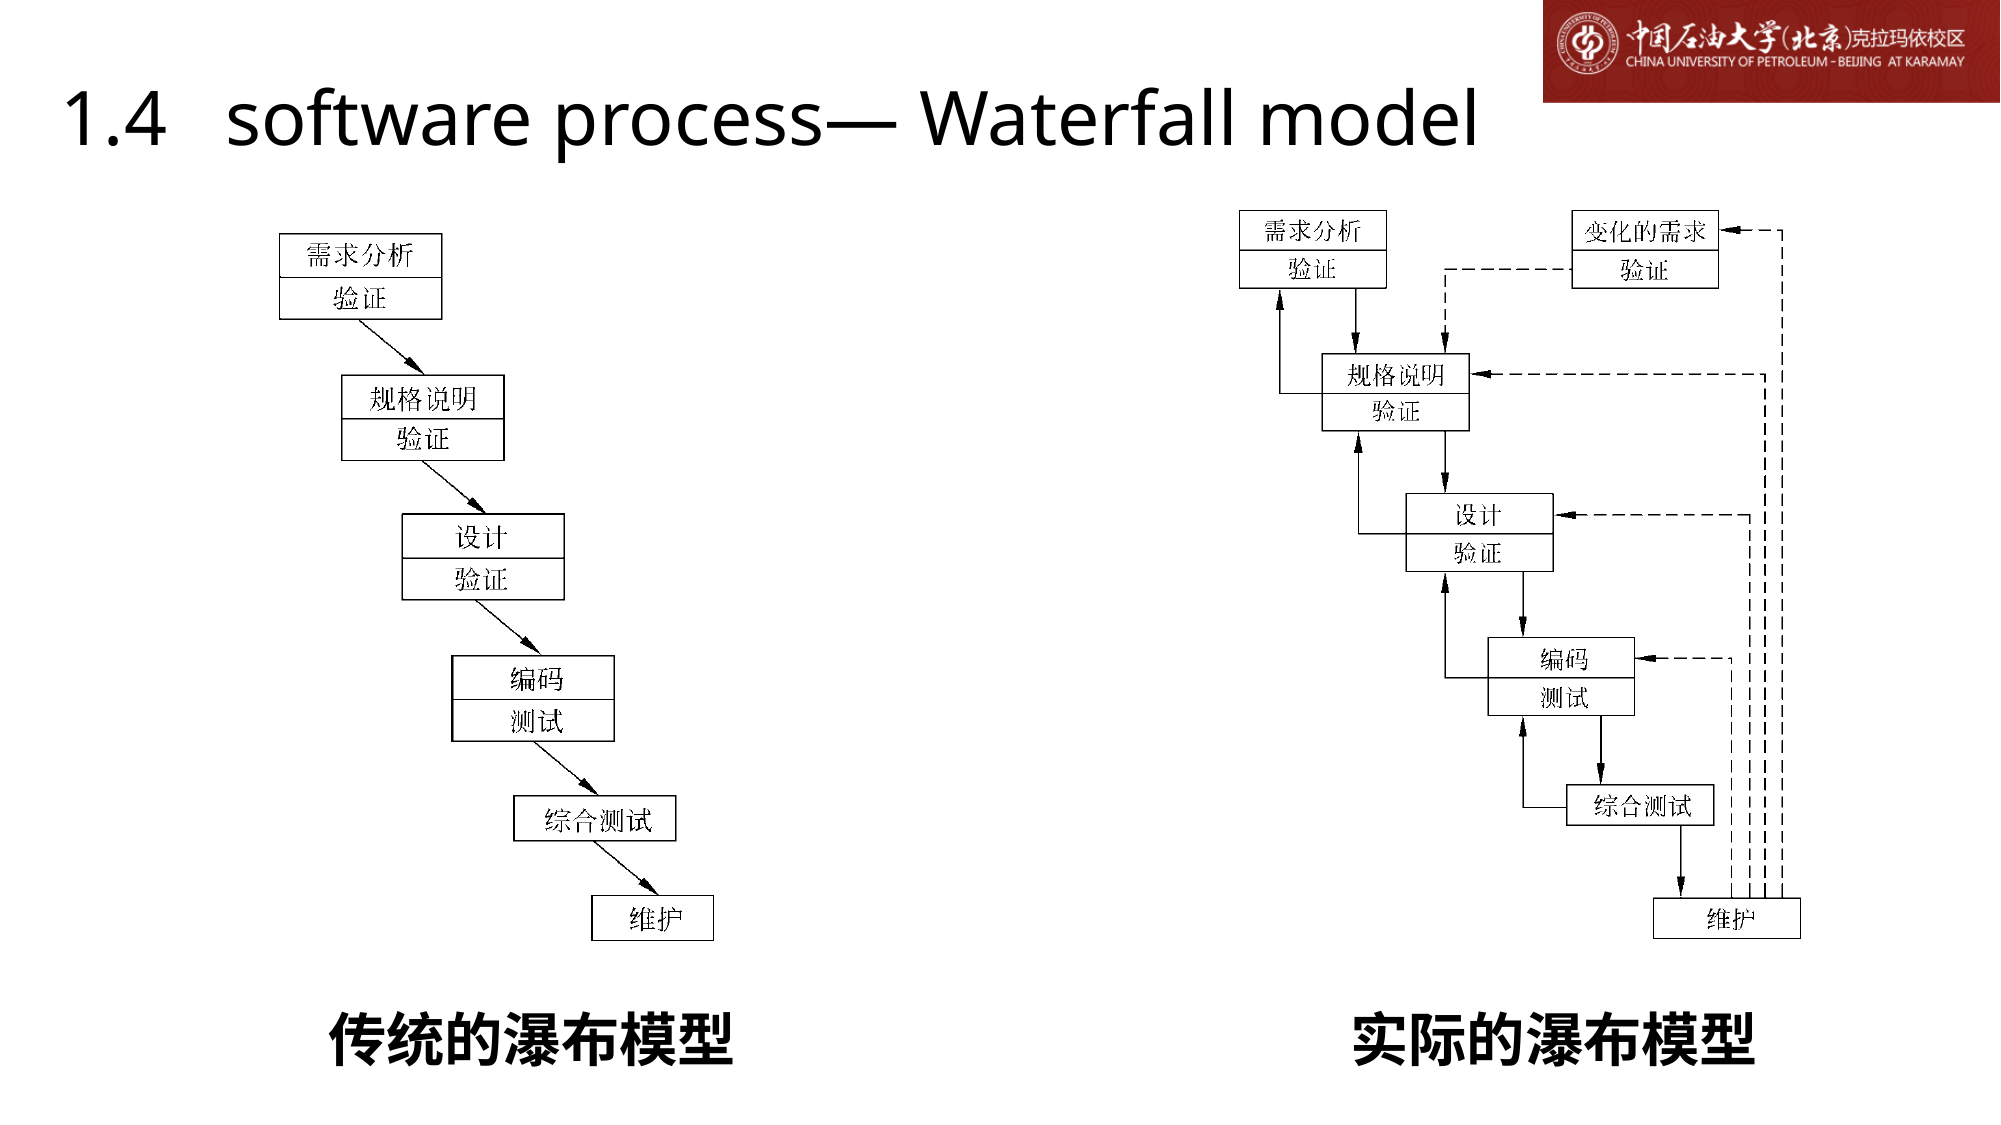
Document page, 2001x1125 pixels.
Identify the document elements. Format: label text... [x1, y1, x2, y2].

text_box 实际的瀑布模型 [1191, 995, 1870, 1090]
picture [271, 226, 724, 947]
picture [1543, 0, 2000, 103]
picture [1231, 202, 1807, 947]
title 1.4 software process— Waterfall model [45, 64, 1533, 178]
text_box 传统的瀑布模型 [148, 996, 870, 1091]
